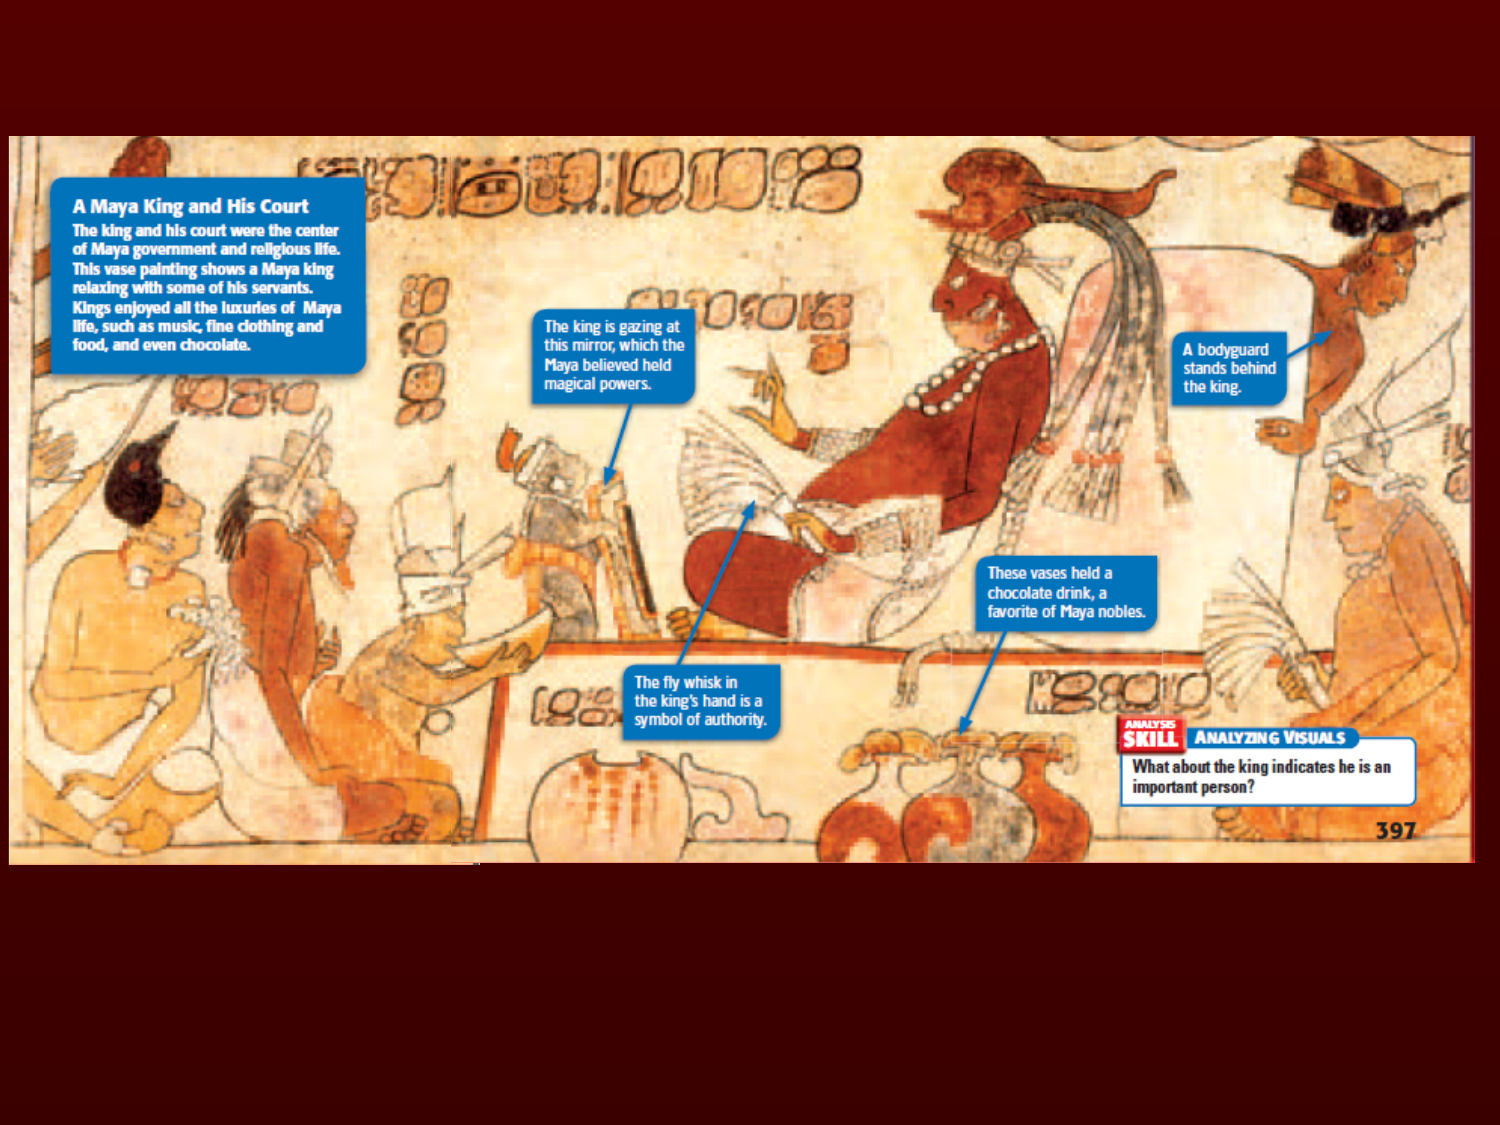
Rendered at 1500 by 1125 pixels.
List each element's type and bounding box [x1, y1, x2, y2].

text_box [8, 135, 1476, 865]
